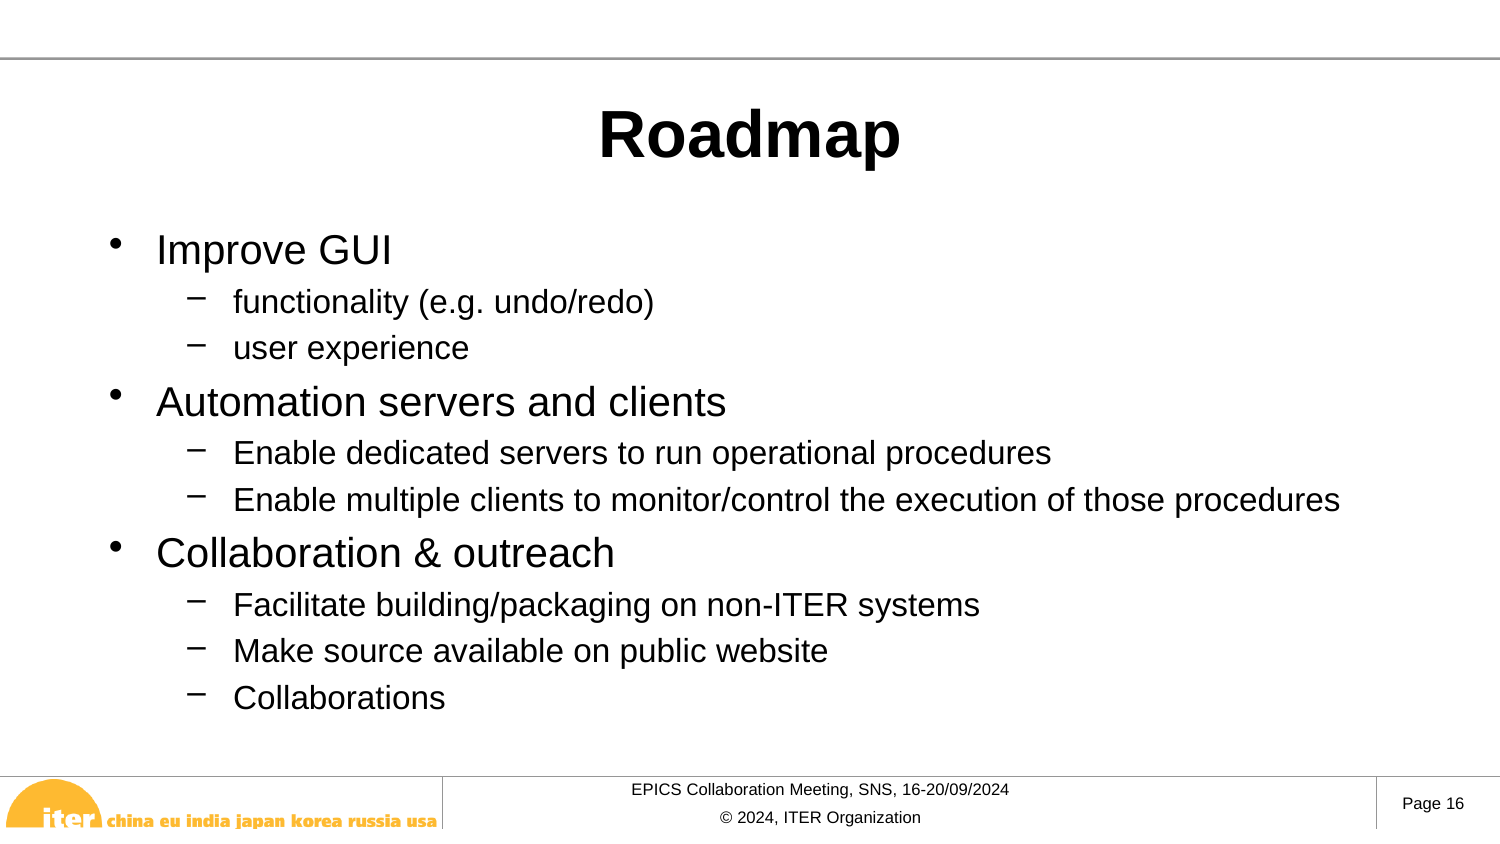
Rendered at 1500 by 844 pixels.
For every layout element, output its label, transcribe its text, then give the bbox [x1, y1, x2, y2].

title Roadmap [94, 75, 1407, 188]
picture [106, 812, 438, 829]
picture [5, 779, 104, 828]
list Improve GUI functionality (e.g. undo/redo) user experience Automation servers and clients Enable dedicated servers to run operational procedures Enable multiple clients to monitor/control the execution of those procedures Collaboration & outreach Facilitate building/packaging on non-ITER systems Make source available on public website Collaborations [94, 215, 1407, 732]
